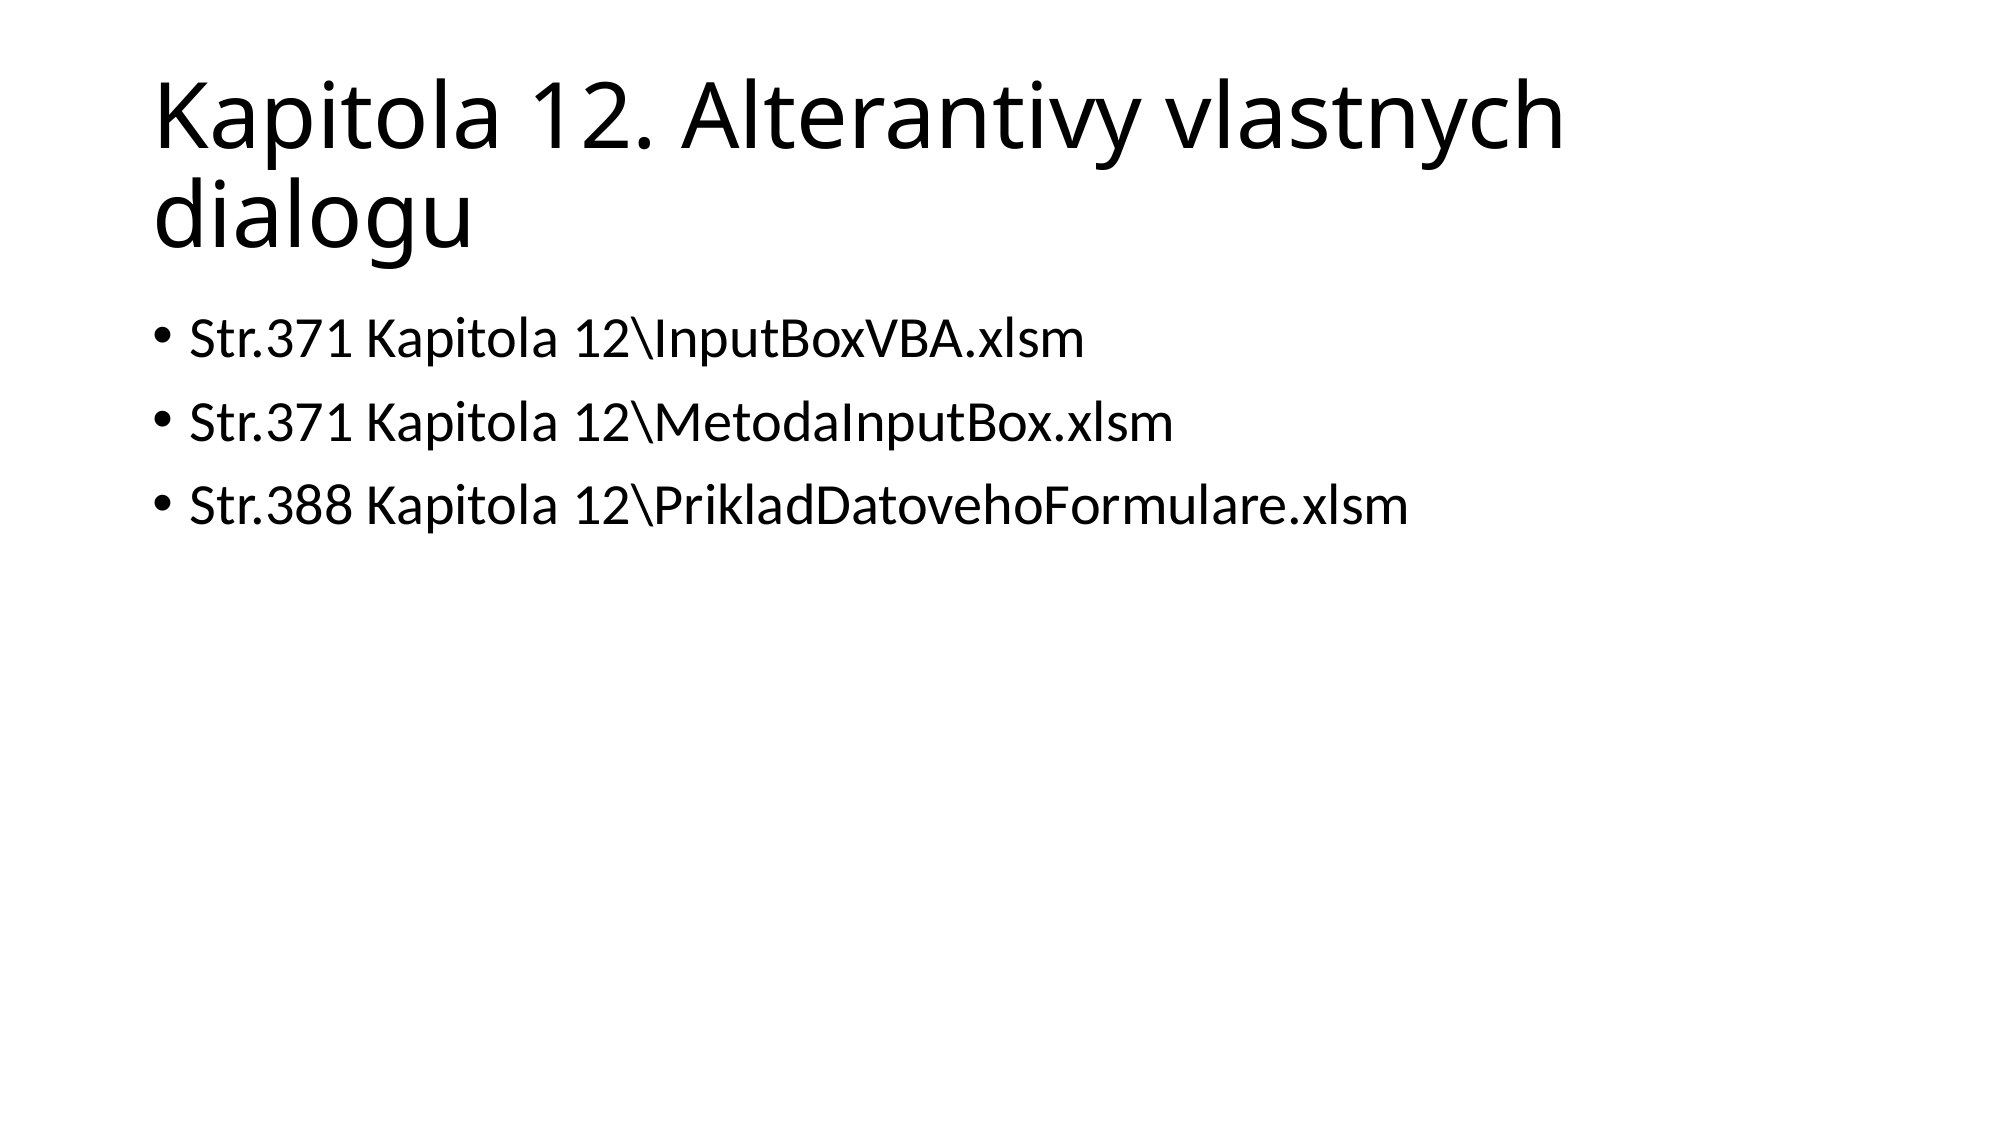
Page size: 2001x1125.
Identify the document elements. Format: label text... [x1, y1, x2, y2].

title Kapitola 12. Alterantivy vlastnych dialogu [137, 59, 1863, 278]
list Str.371 Kapitola 12\InputBoxVBA.xlsm Str.371 Kapitola 12\MetodaInputBox.xlsm Str.388 Kapitola 12\PrikladDatovehoFormulare.xlsm [137, 299, 1863, 1014]
